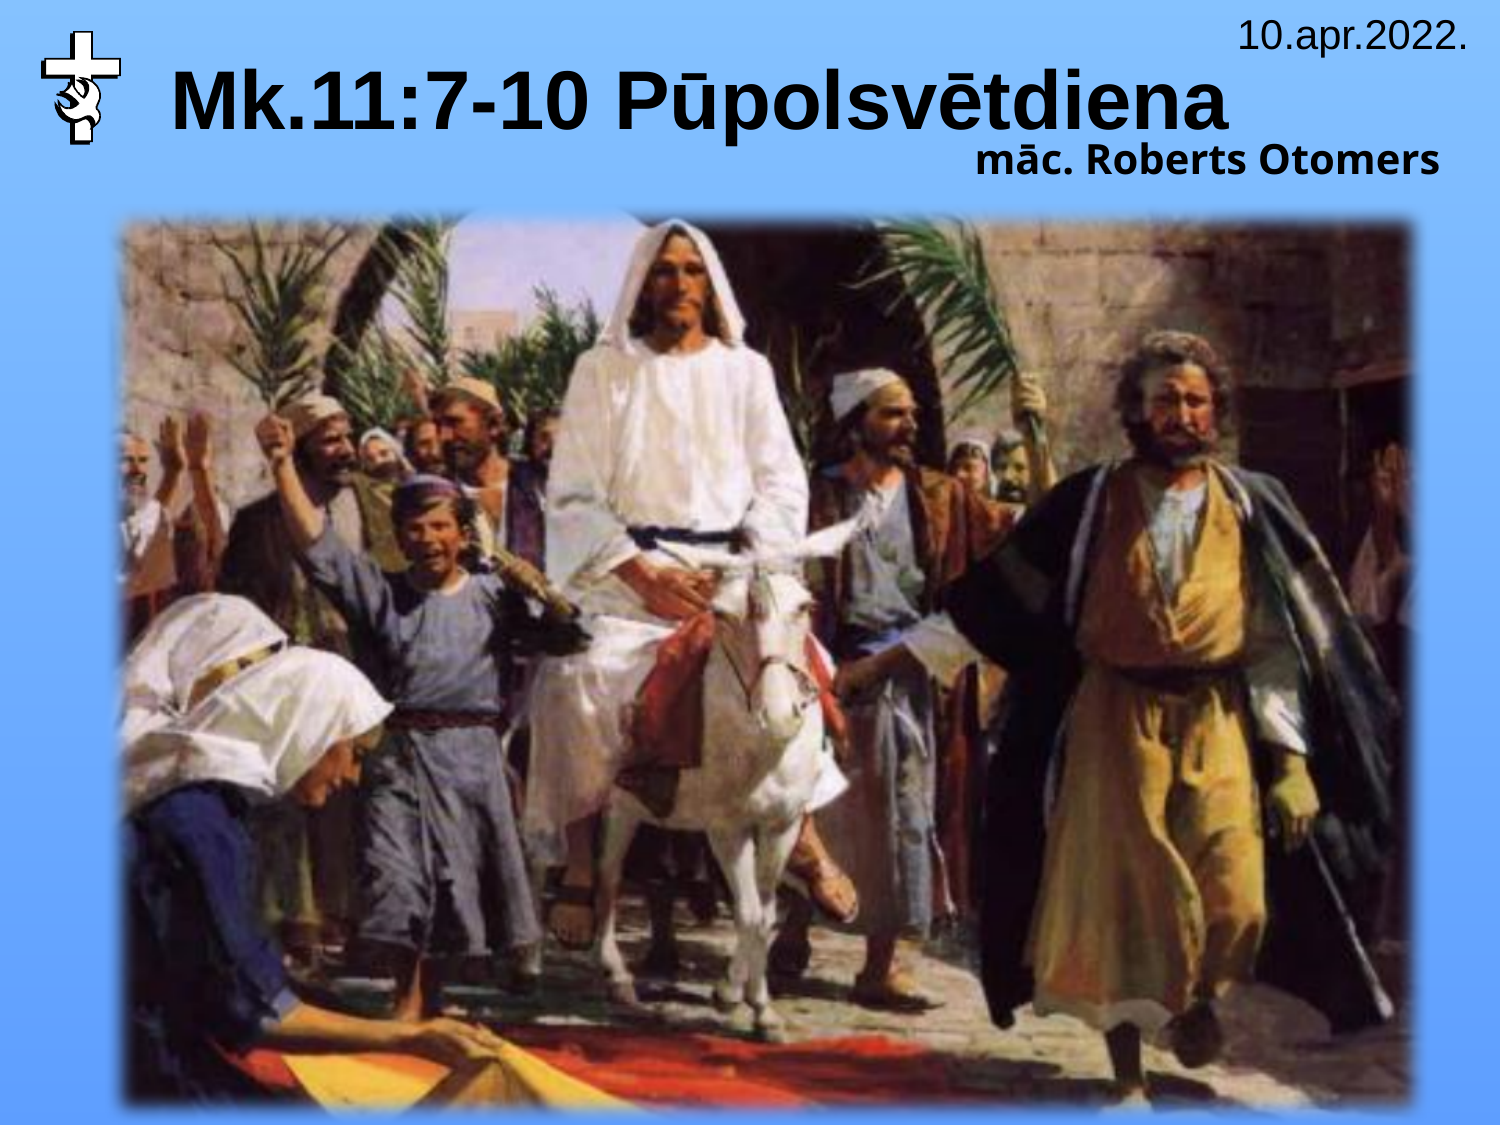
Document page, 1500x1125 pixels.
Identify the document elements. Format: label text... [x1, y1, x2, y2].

picture [105, 204, 1430, 1125]
picture [40, 30, 122, 145]
text_box 10.apr.2022. [1222, 0, 1500, 65]
title Mk.11:7-10 Pūpolsvētdiena [29, 8, 1371, 185]
text_box māc. Roberts Otomers [915, 125, 1500, 191]
